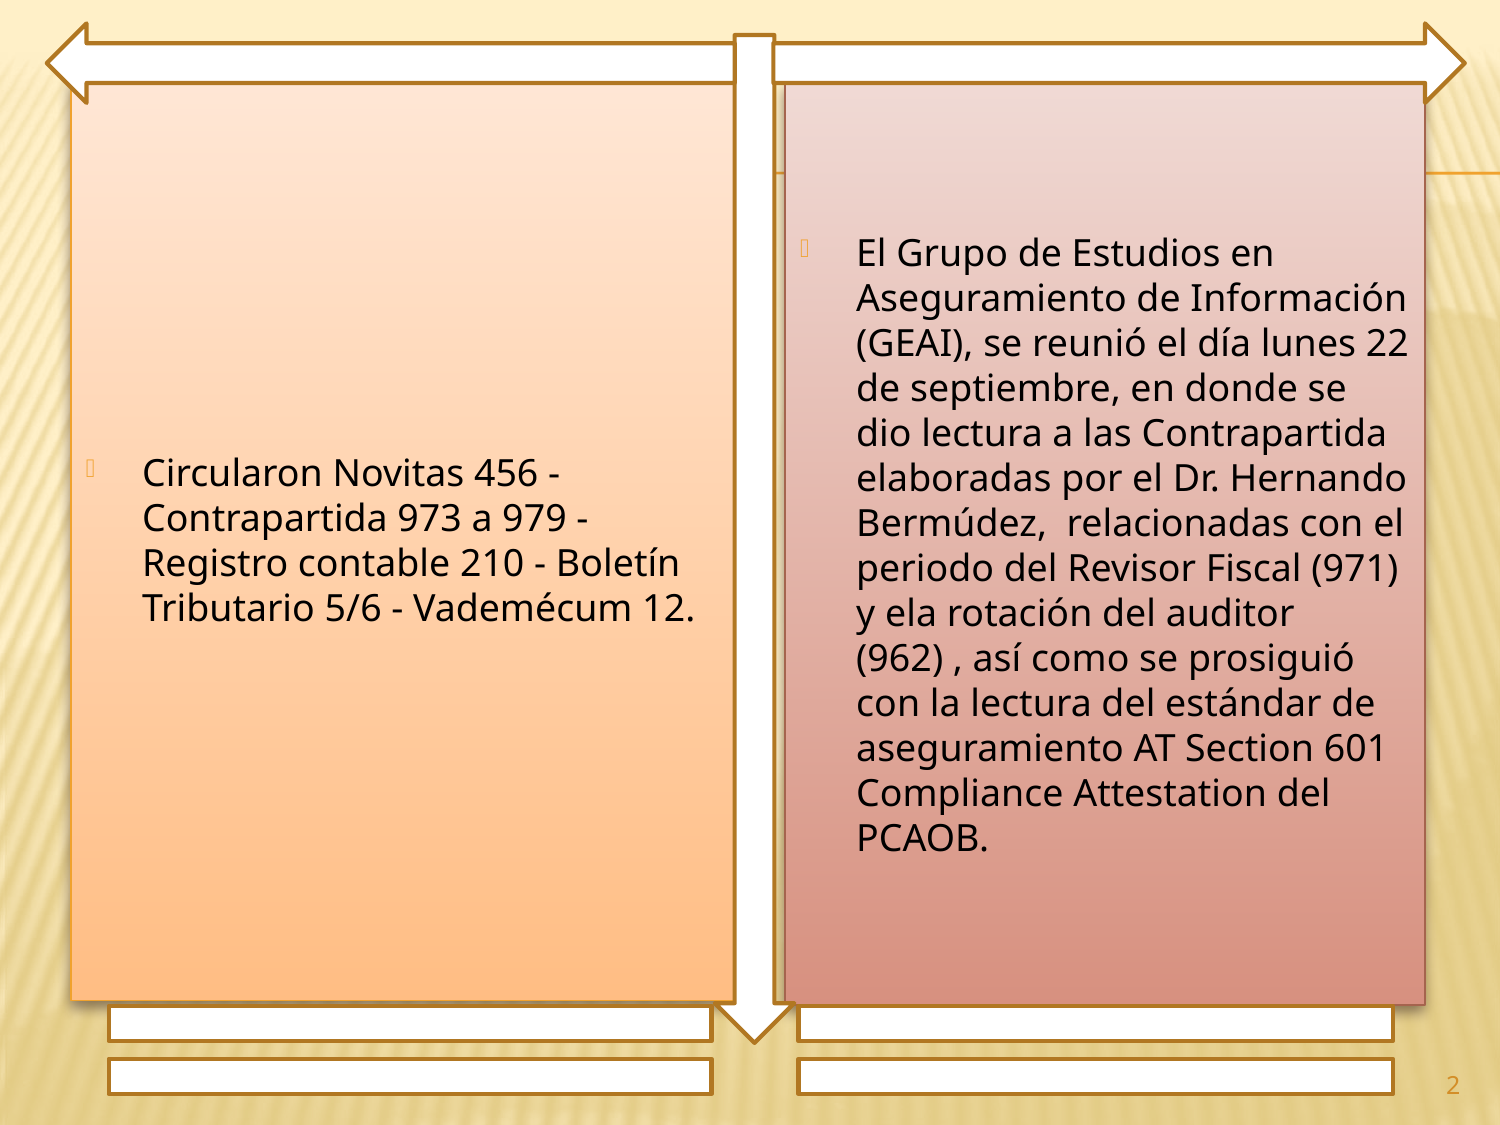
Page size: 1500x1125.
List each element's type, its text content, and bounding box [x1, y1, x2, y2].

text_box [44, 21, 737, 105]
list Circularon Novitas 456 - Contrapartida 973 a 979 - Registro contable 210 - Boletín Tributario 5/6 - Vademécum 12. [70, 86, 732, 1001]
text_box [712, 32, 797, 1046]
text_box [796, 1057, 1395, 1096]
text_box [107, 1004, 714, 1043]
text_box [771, 21, 1467, 105]
text_box [107, 1057, 714, 1096]
slide_number 2 [1350, 1062, 1475, 1103]
text_box [796, 1004, 1395, 1043]
list El Grupo de Estudios en Aseguramiento de Información (GEAI), se reunió el día lunes 22 de septiembre, en donde se dio lectura a las Contrapartida elaboradas por el Dr. Hernando Bermúdez, relacionadas con el periodo del Revisor Fiscal (971) y ela rotación del auditor (962) , así como se prosiguió con la lectura del estándar de aseguramiento AT Section 601 Compliance Attestation del PCAOB. [784, 86, 1426, 1006]
